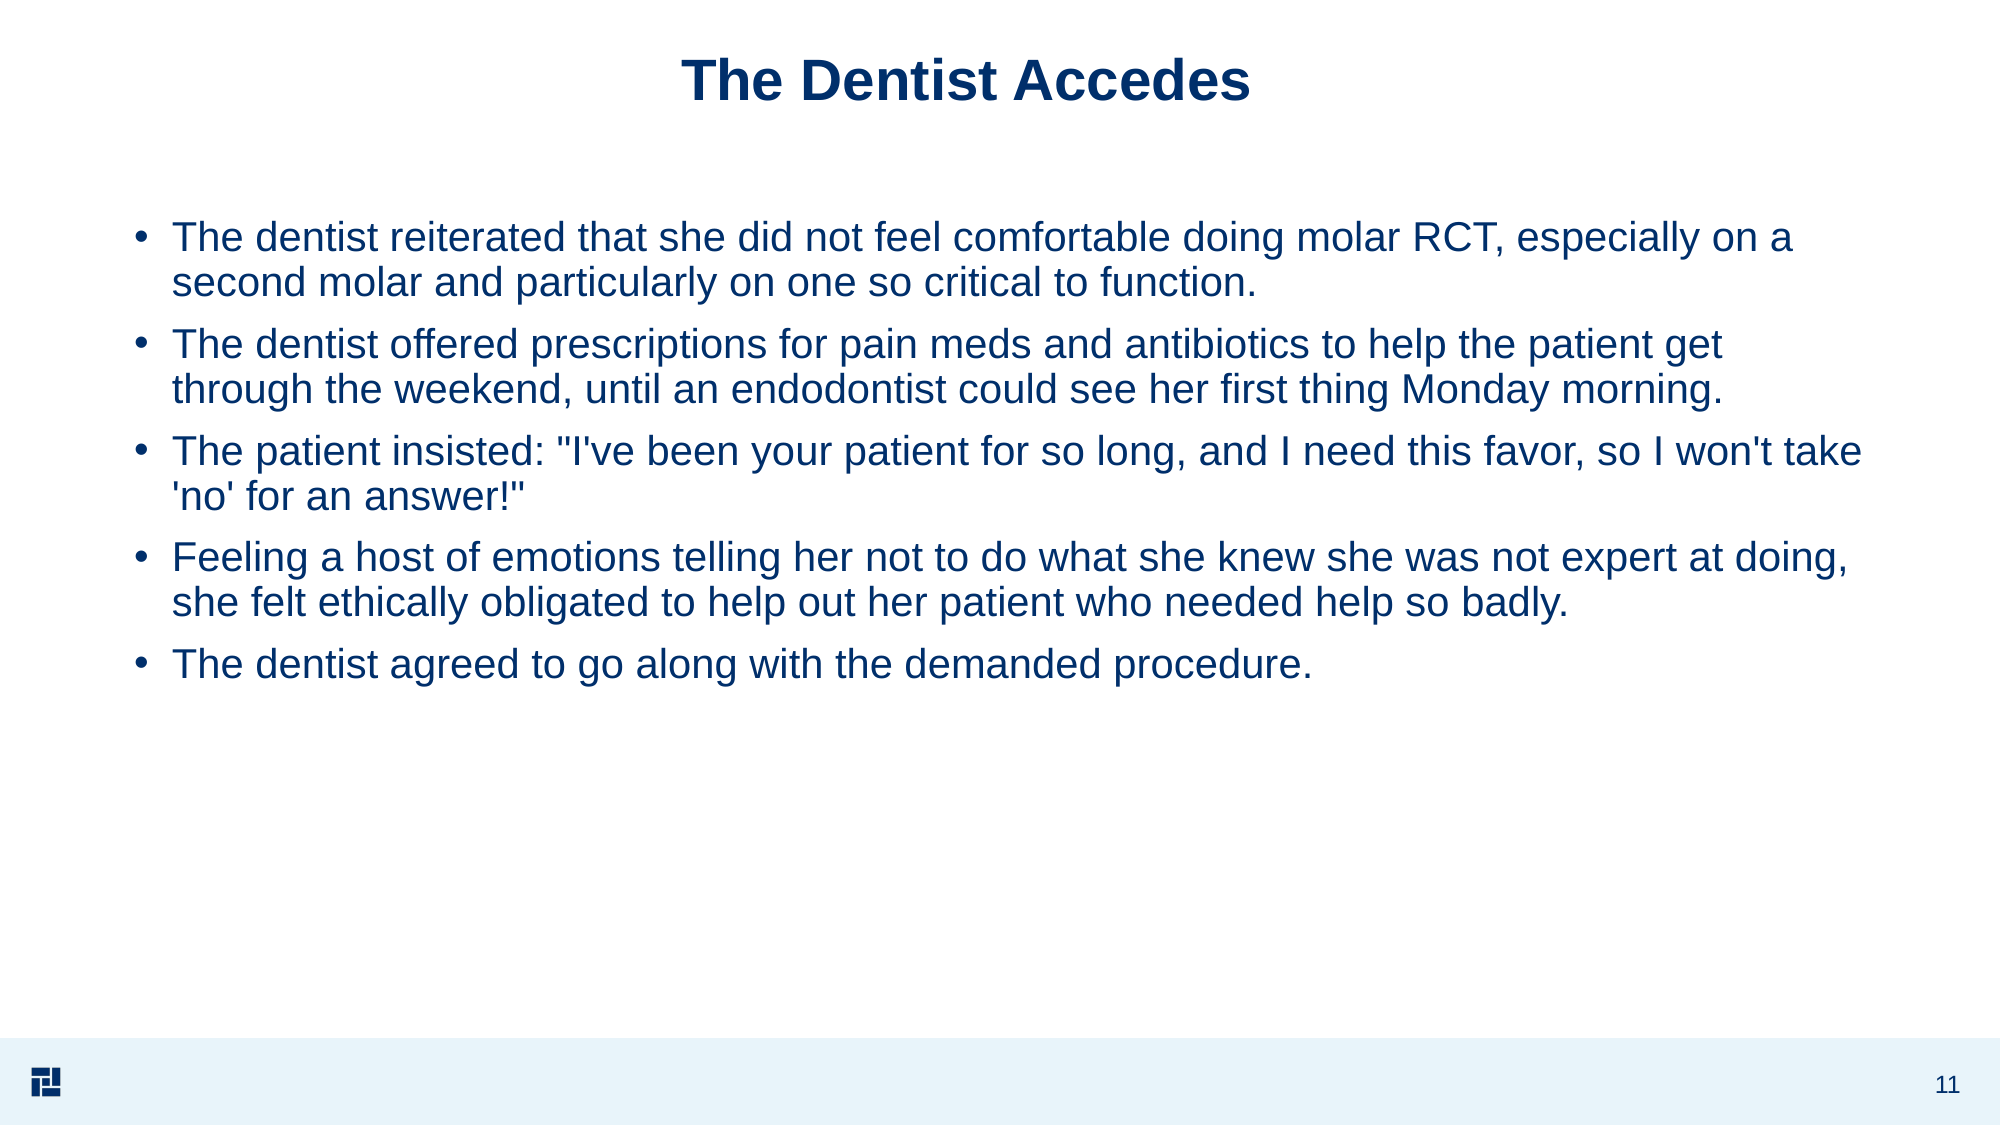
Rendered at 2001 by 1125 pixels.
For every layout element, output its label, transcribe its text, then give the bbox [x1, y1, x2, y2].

picture [30, 1066, 62, 1098]
title The Dentist Accedes [68, 23, 1882, 140]
slide_number 11 [1902, 1053, 1994, 1114]
list The dentist reiterated that she did not feel comfortable doing molar RCT, especially on a second molar and particularly on one so critical to function. The dentist offered prescriptions for pain meds and antibiotics to help the patient get through the weekend, until an endodontist could see her first thing Monday morning. The patient insisted: "I've been your patient for so long, and I need this favor, so I won't take 'no' for an answer!" Feeling a host of emotions telling her not to do what she knew she was not expert at doing, she felt ethically obligated to help out her patient who needed help so badly. The dentist agreed to go along with the demanded procedure. [119, 141, 1882, 1020]
